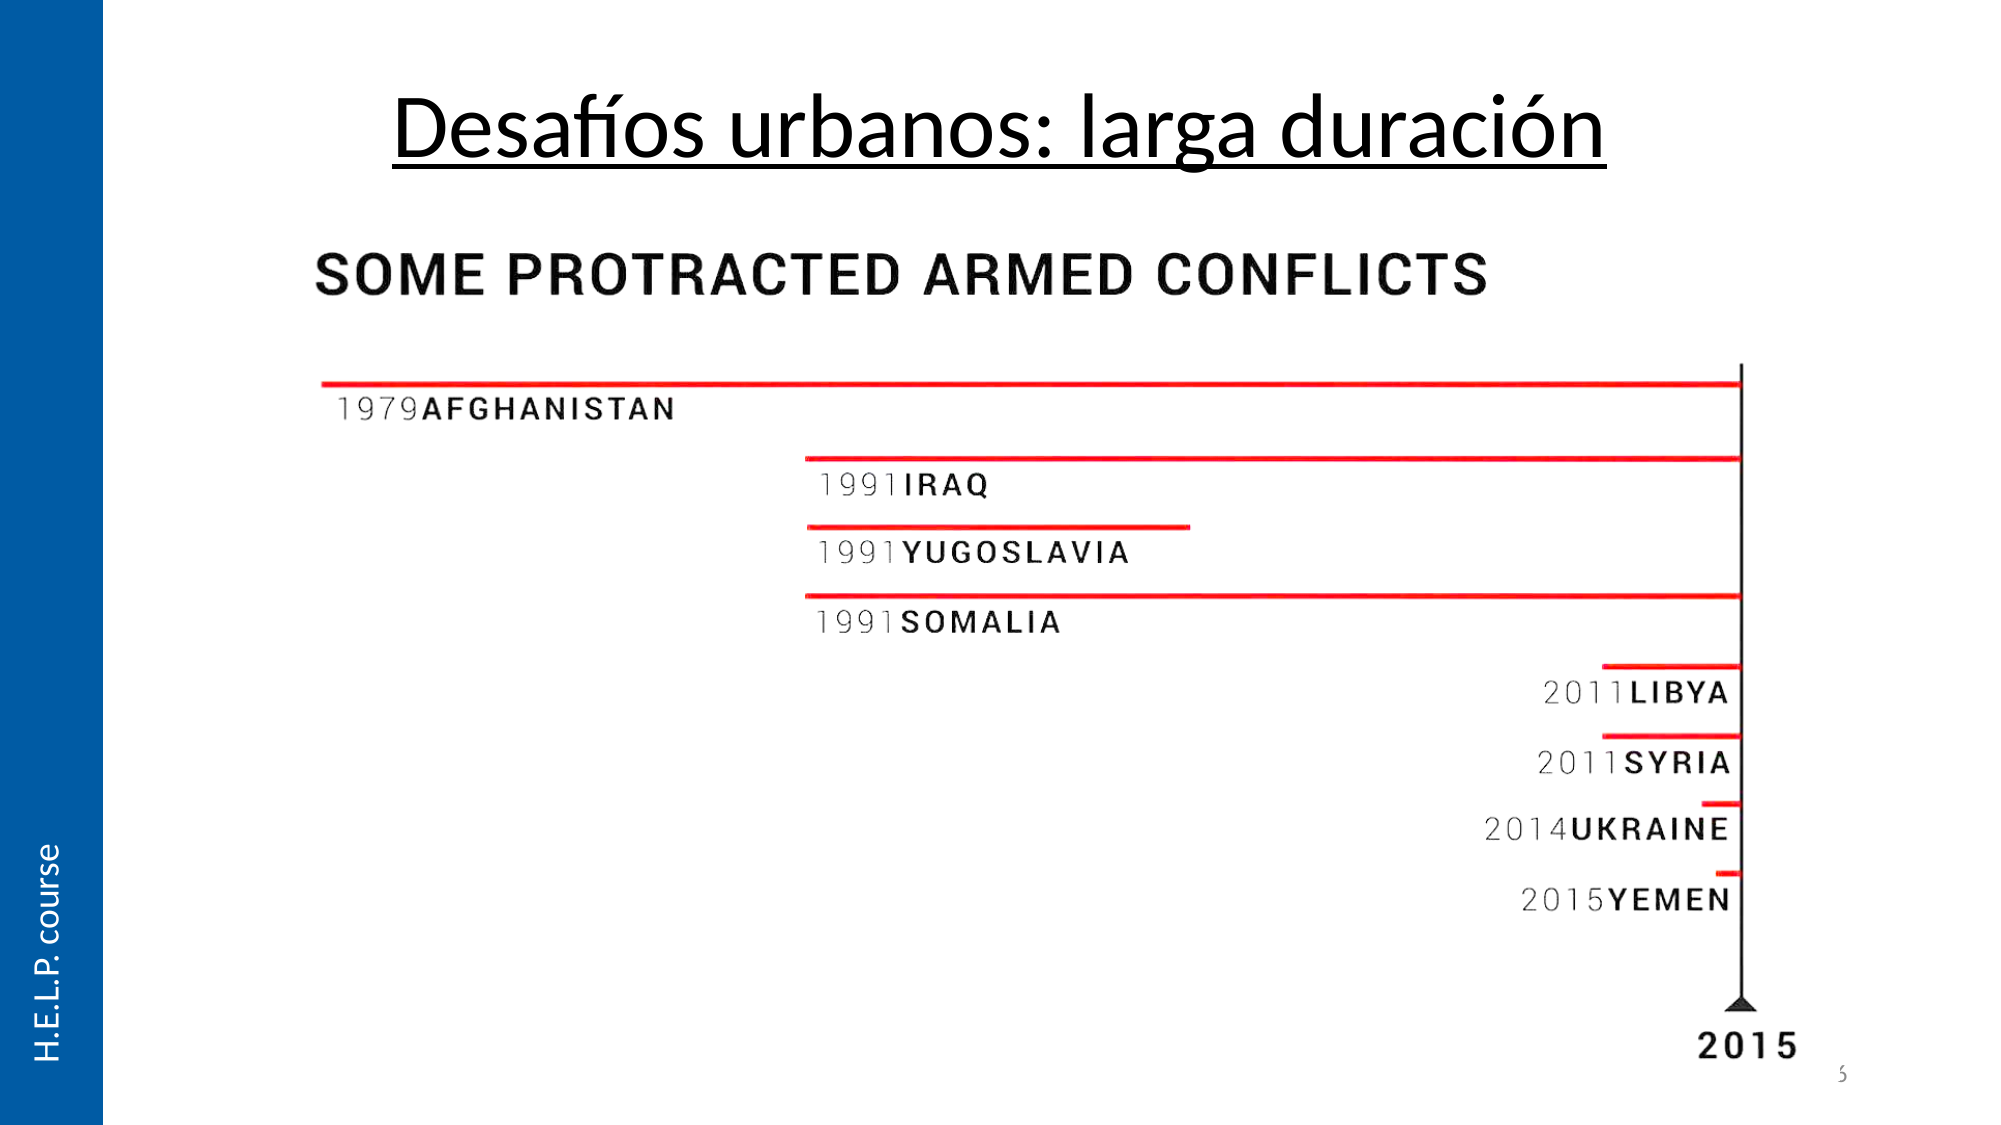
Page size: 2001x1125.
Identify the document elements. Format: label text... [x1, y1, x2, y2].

slide_number 6 [1412, 1042, 1863, 1103]
text_box Desafíos urbanos: larga duración [137, 59, 1863, 197]
picture [241, 225, 1840, 1081]
